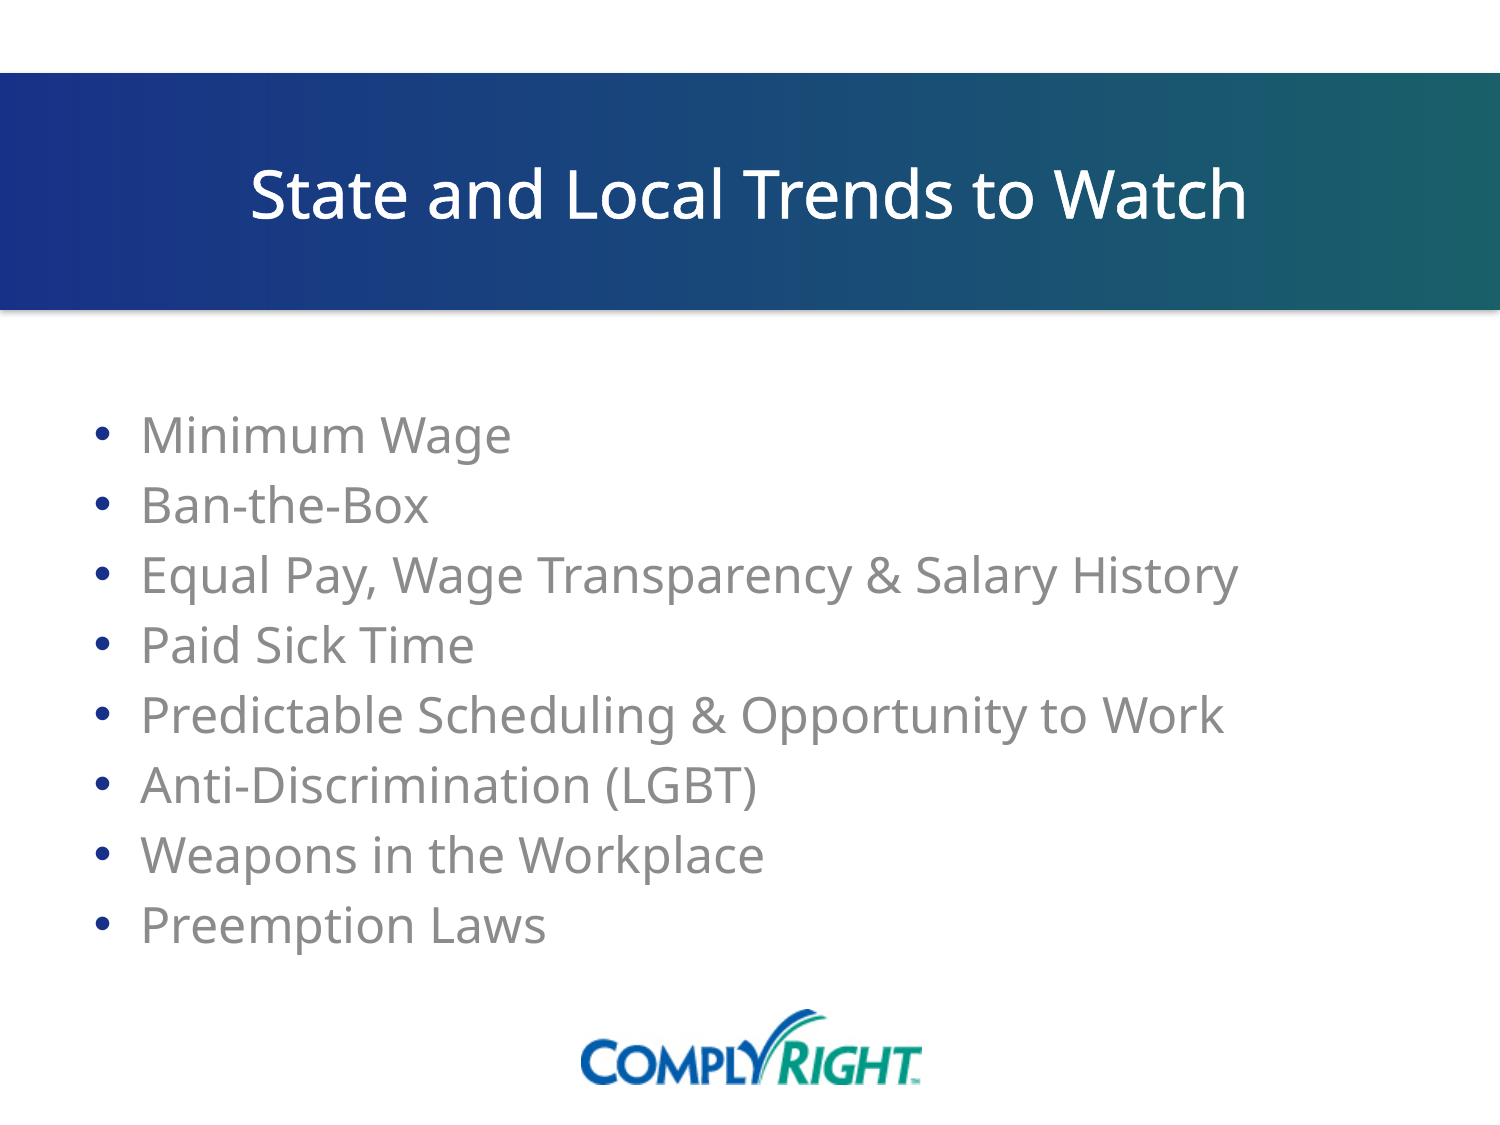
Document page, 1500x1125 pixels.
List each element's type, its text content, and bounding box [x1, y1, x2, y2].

title State and Local Trends to Watch [112, 73, 1388, 310]
picture [580, 1009, 922, 1086]
text_box [0, 73, 1500, 311]
subtitle Minimum Wage Ban-the-Box Equal Pay, Wage Transparency & Salary History Paid Sick Time Predictable Scheduling & Opportunity to Work Anti-Discrimination (LGBT) Weapons in the Workplace Preemption Laws [78, 365, 1427, 960]
